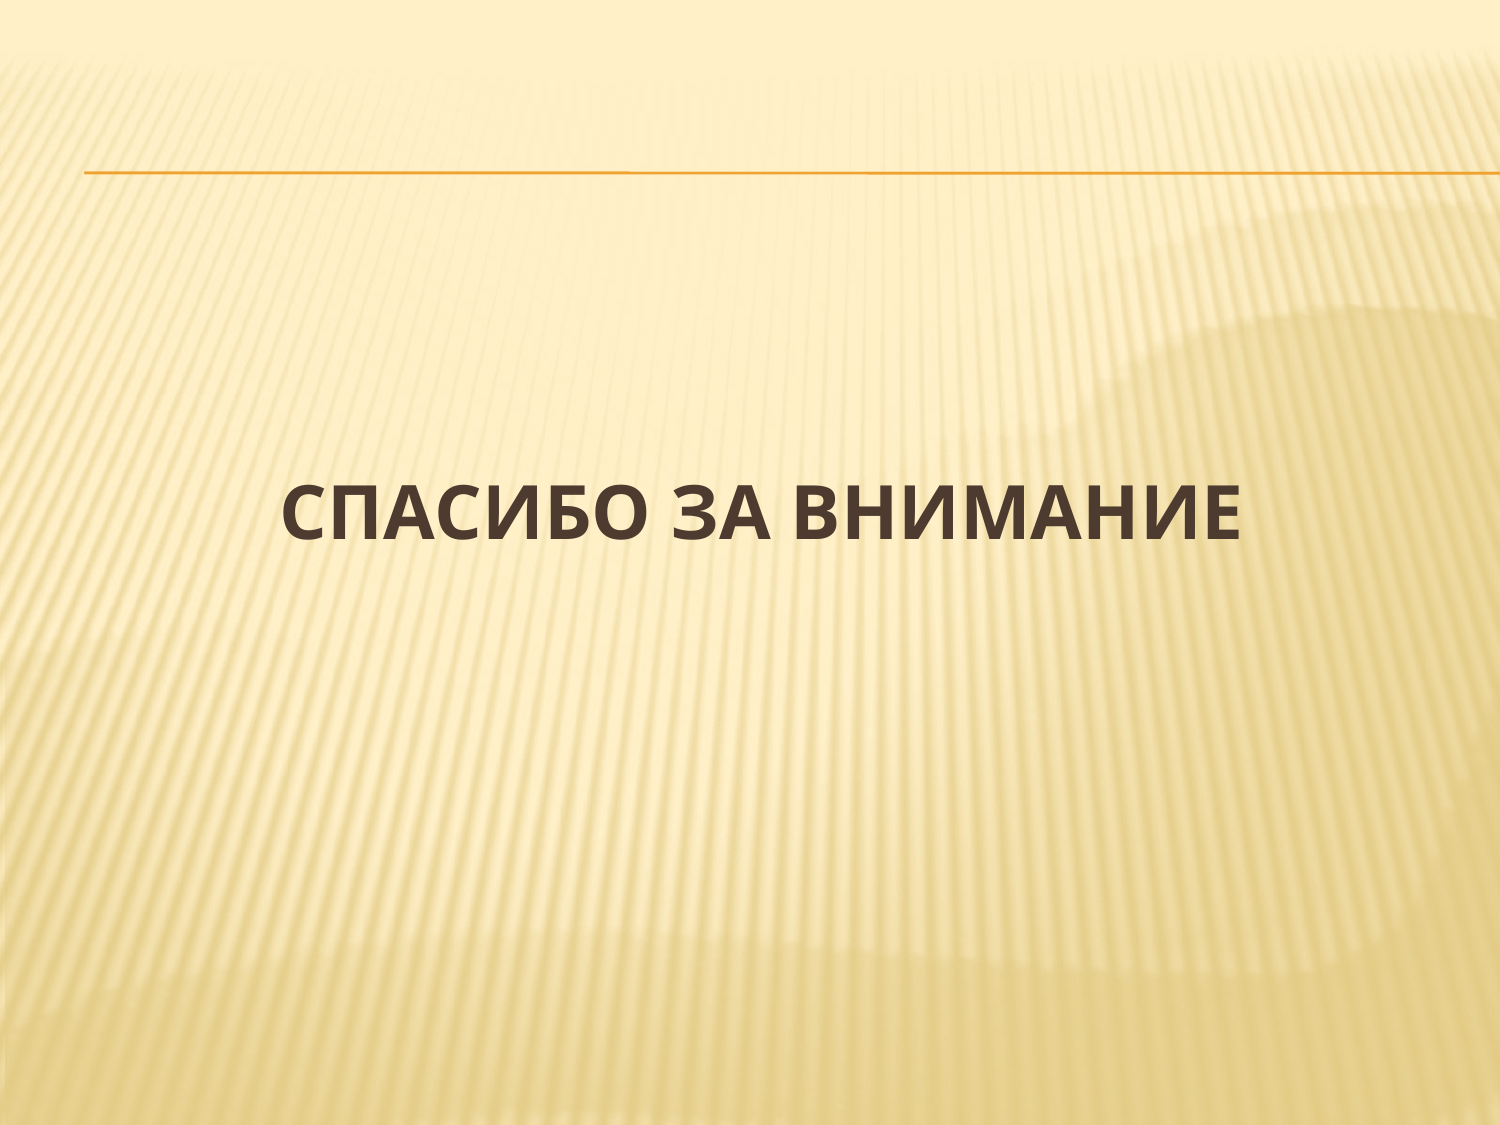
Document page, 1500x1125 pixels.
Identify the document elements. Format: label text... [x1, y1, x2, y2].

title Спасибо за внимание [49, 281, 1475, 739]
